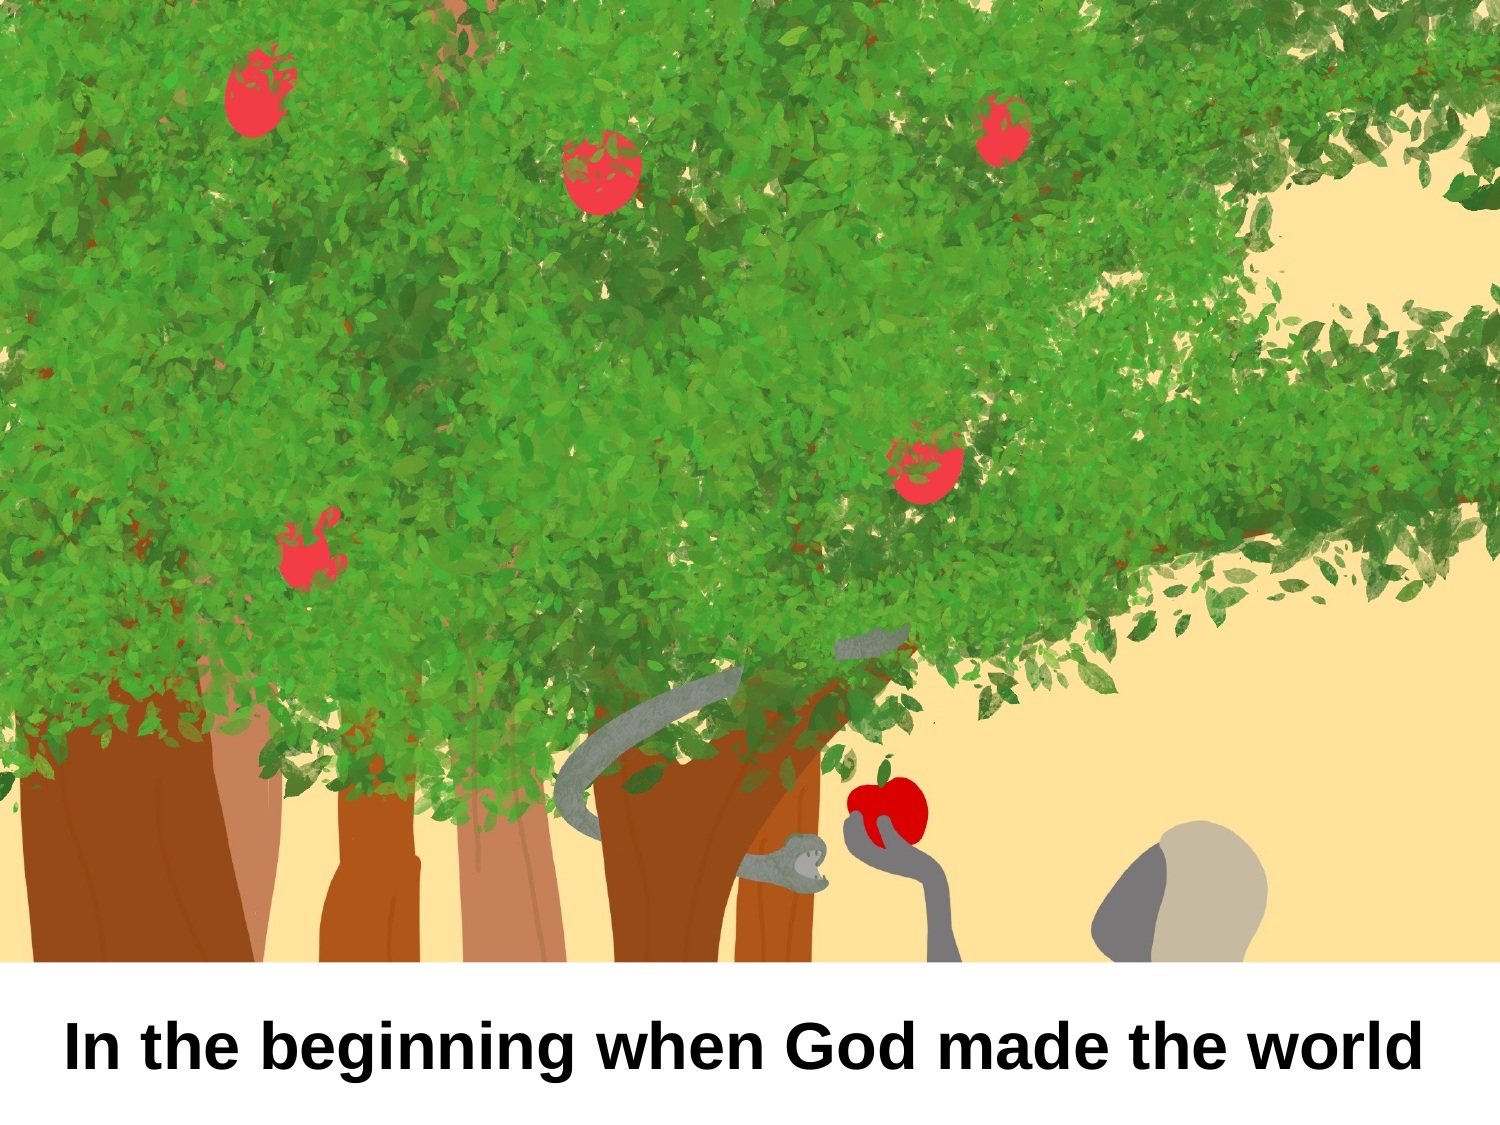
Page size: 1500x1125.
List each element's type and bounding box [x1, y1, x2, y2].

text_box [0, 962, 1500, 1125]
picture [0, 0, 1500, 962]
